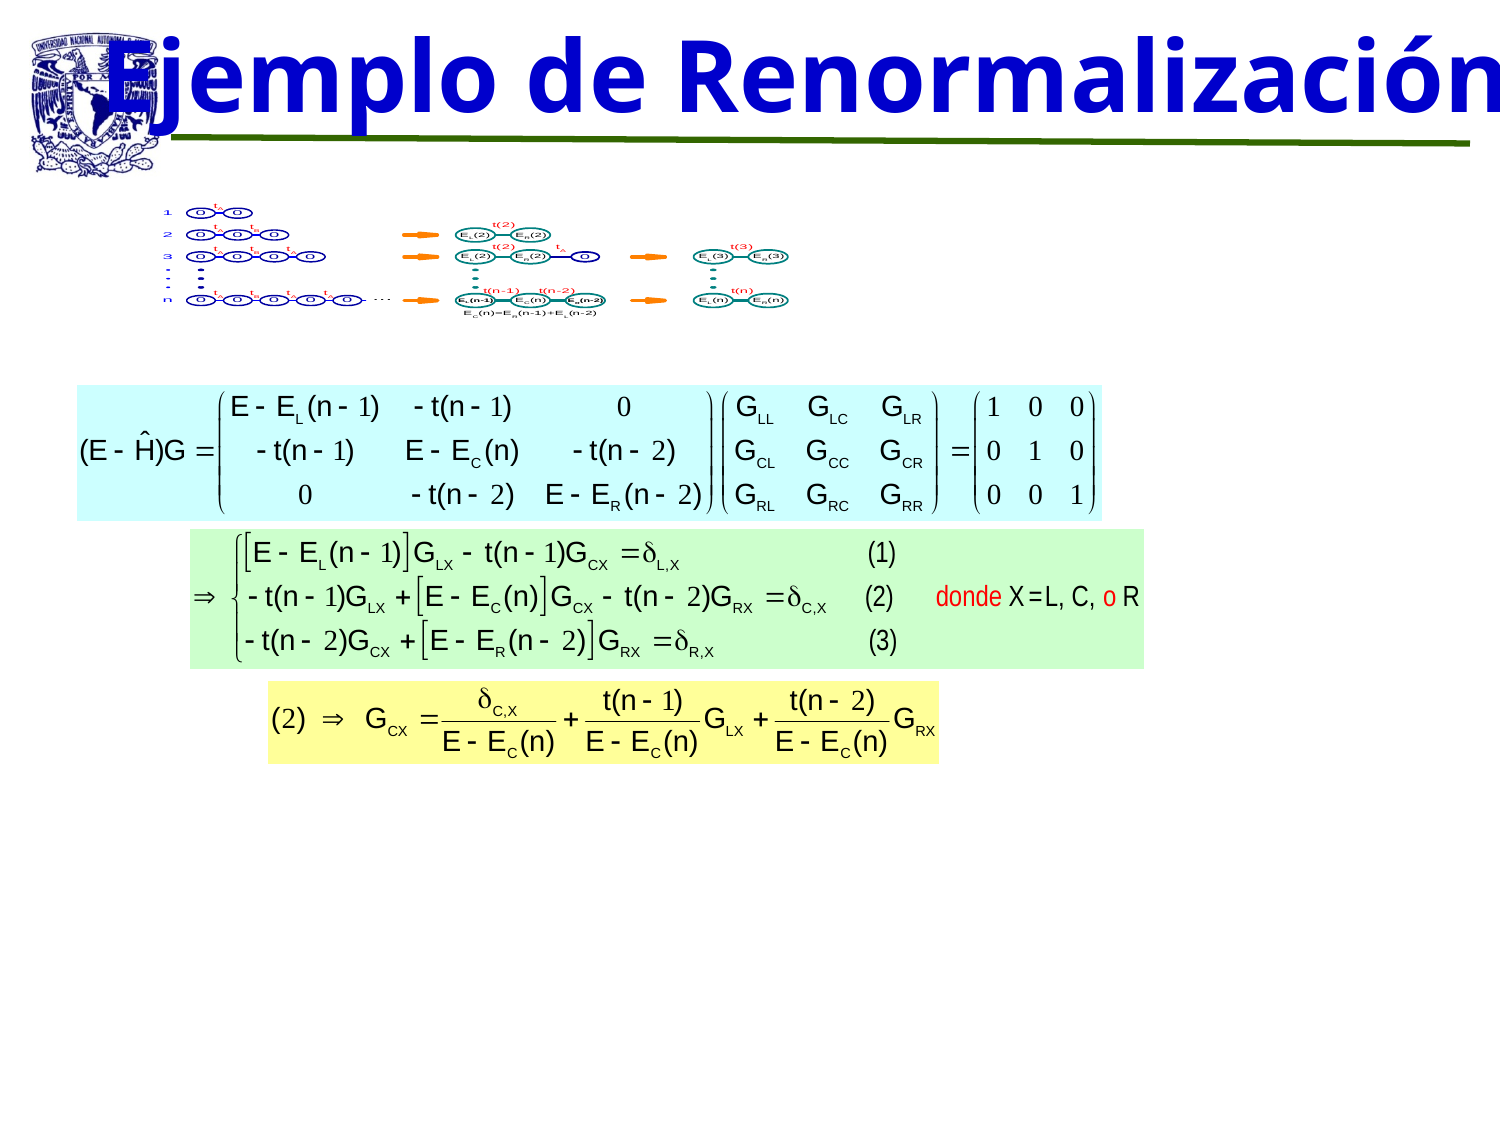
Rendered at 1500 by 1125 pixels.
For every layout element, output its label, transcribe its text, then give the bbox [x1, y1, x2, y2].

text_box Ejemplo de Renormalización [86, 19, 1500, 142]
picture [29, 30, 892, 362]
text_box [76, 385, 1103, 522]
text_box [268, 680, 940, 765]
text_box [189, 528, 1145, 669]
